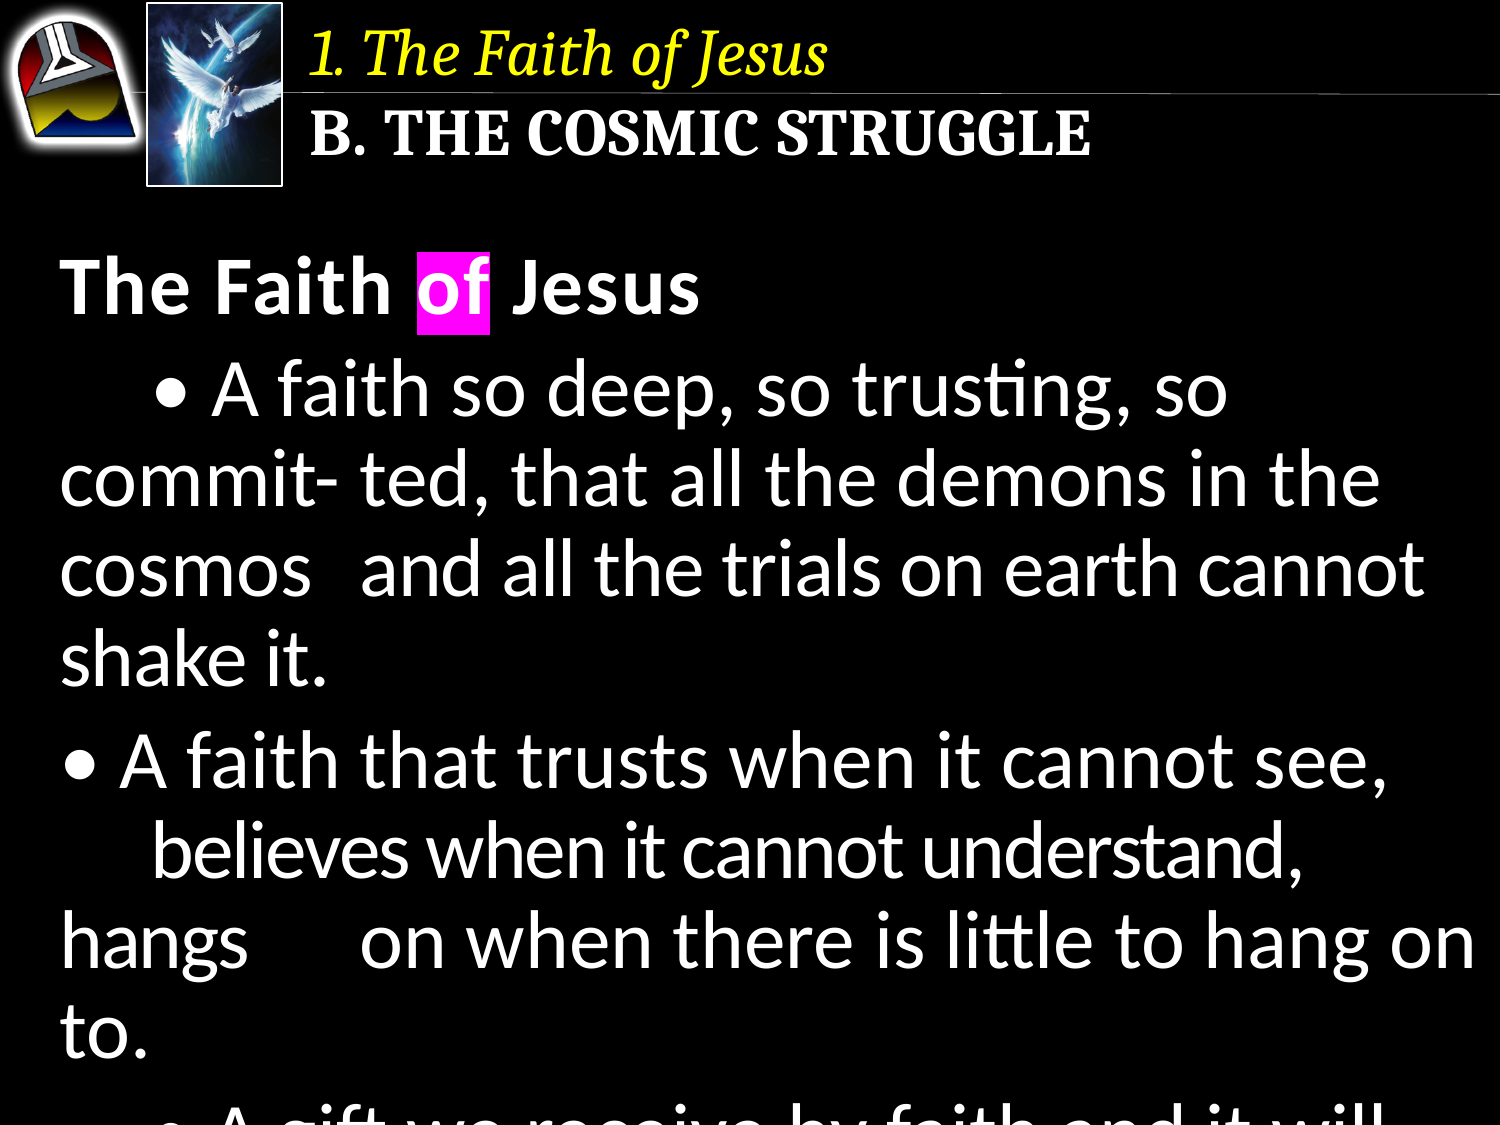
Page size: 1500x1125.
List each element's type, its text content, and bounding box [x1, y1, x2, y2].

text_box The Faith of Jesus • A faith so deep, so trusting, so commit- ted, that all the demons in the cosmos and all the trials on earth cannot shake it. • A faith that trusts when it cannot see, believes when it cannot understand, hangs on when there is little to hang on to. • A gift we receive by faith and it will carry us through the crisis ahead. [0, 234, 1500, 1125]
text_box 1. The Faith of Jesus b. The Cosmic Struggle [288, 1, 1500, 176]
picture [148, 4, 281, 185]
picture [0, 0, 157, 159]
